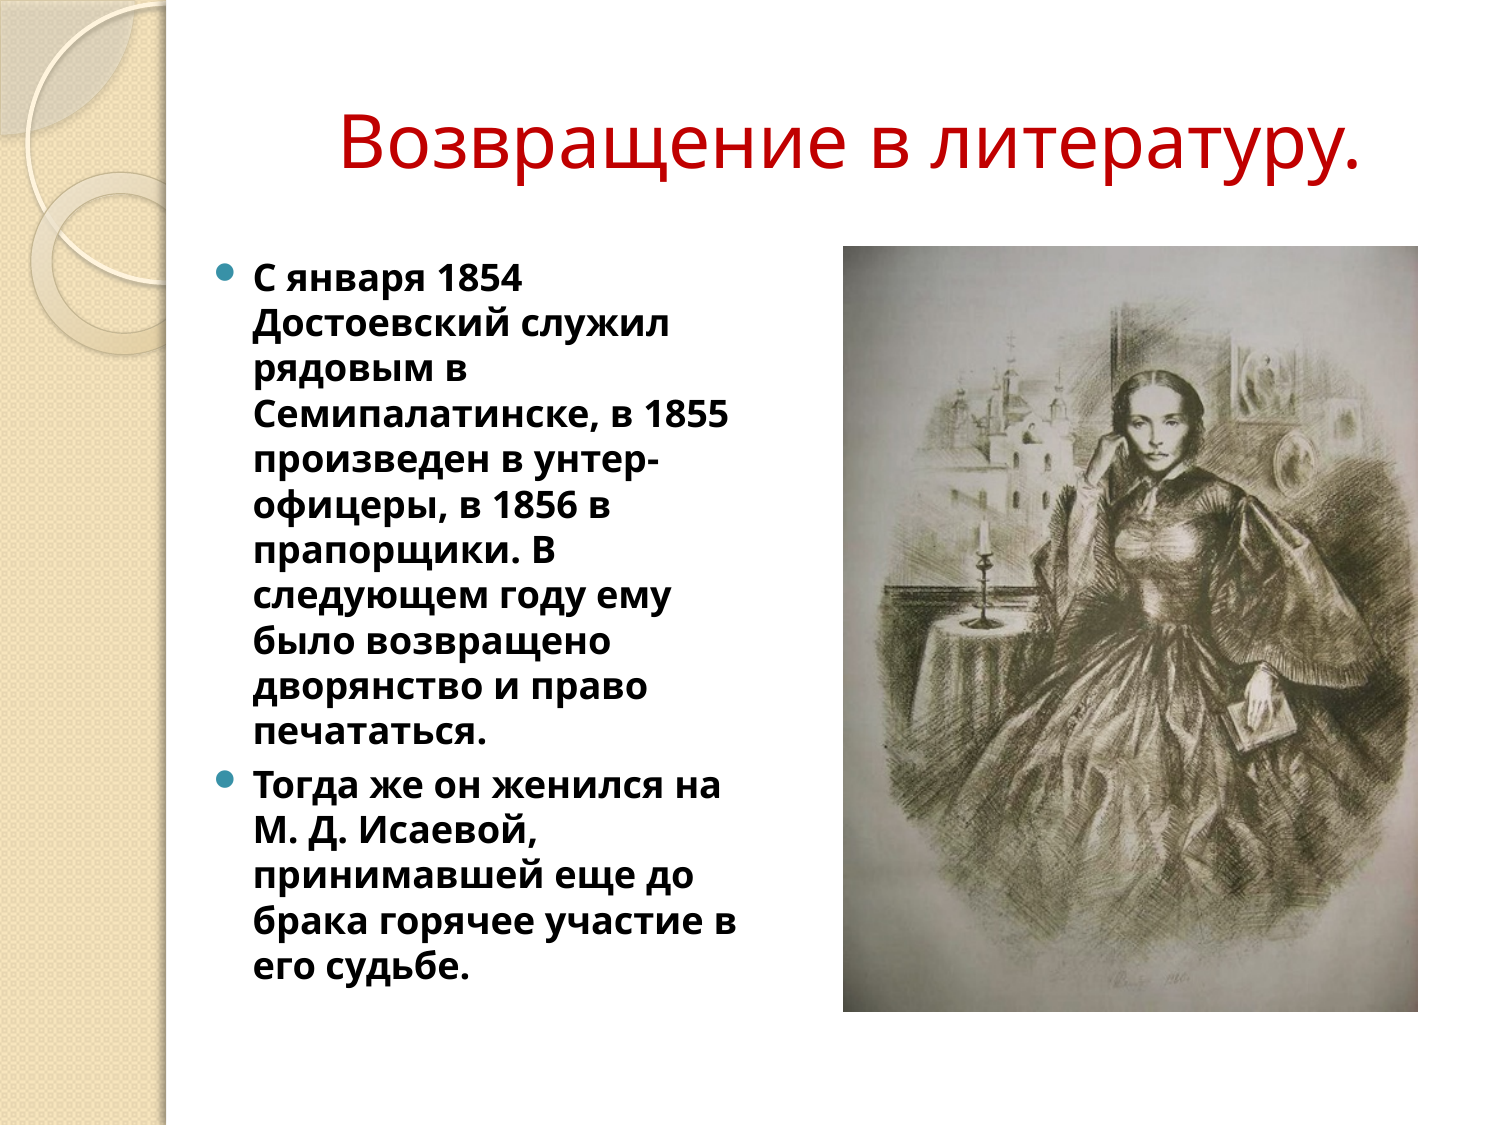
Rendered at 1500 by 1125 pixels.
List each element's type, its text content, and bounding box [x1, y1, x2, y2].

title Возвращение в литературу. [235, 45, 1466, 233]
list С января 1854 Достоевский служил рядовым в Семипалатинске, в 1855 произведен в унтер-офицеры, в 1856 в прапорщики. В следующем году ему было возвращено дворянство и право печататься. Тогда же он женился на М. Д. Исаевой, принимавшей еще до брака горячее участие в его судьбе. [187, 246, 788, 1012]
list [843, 245, 1418, 1012]
